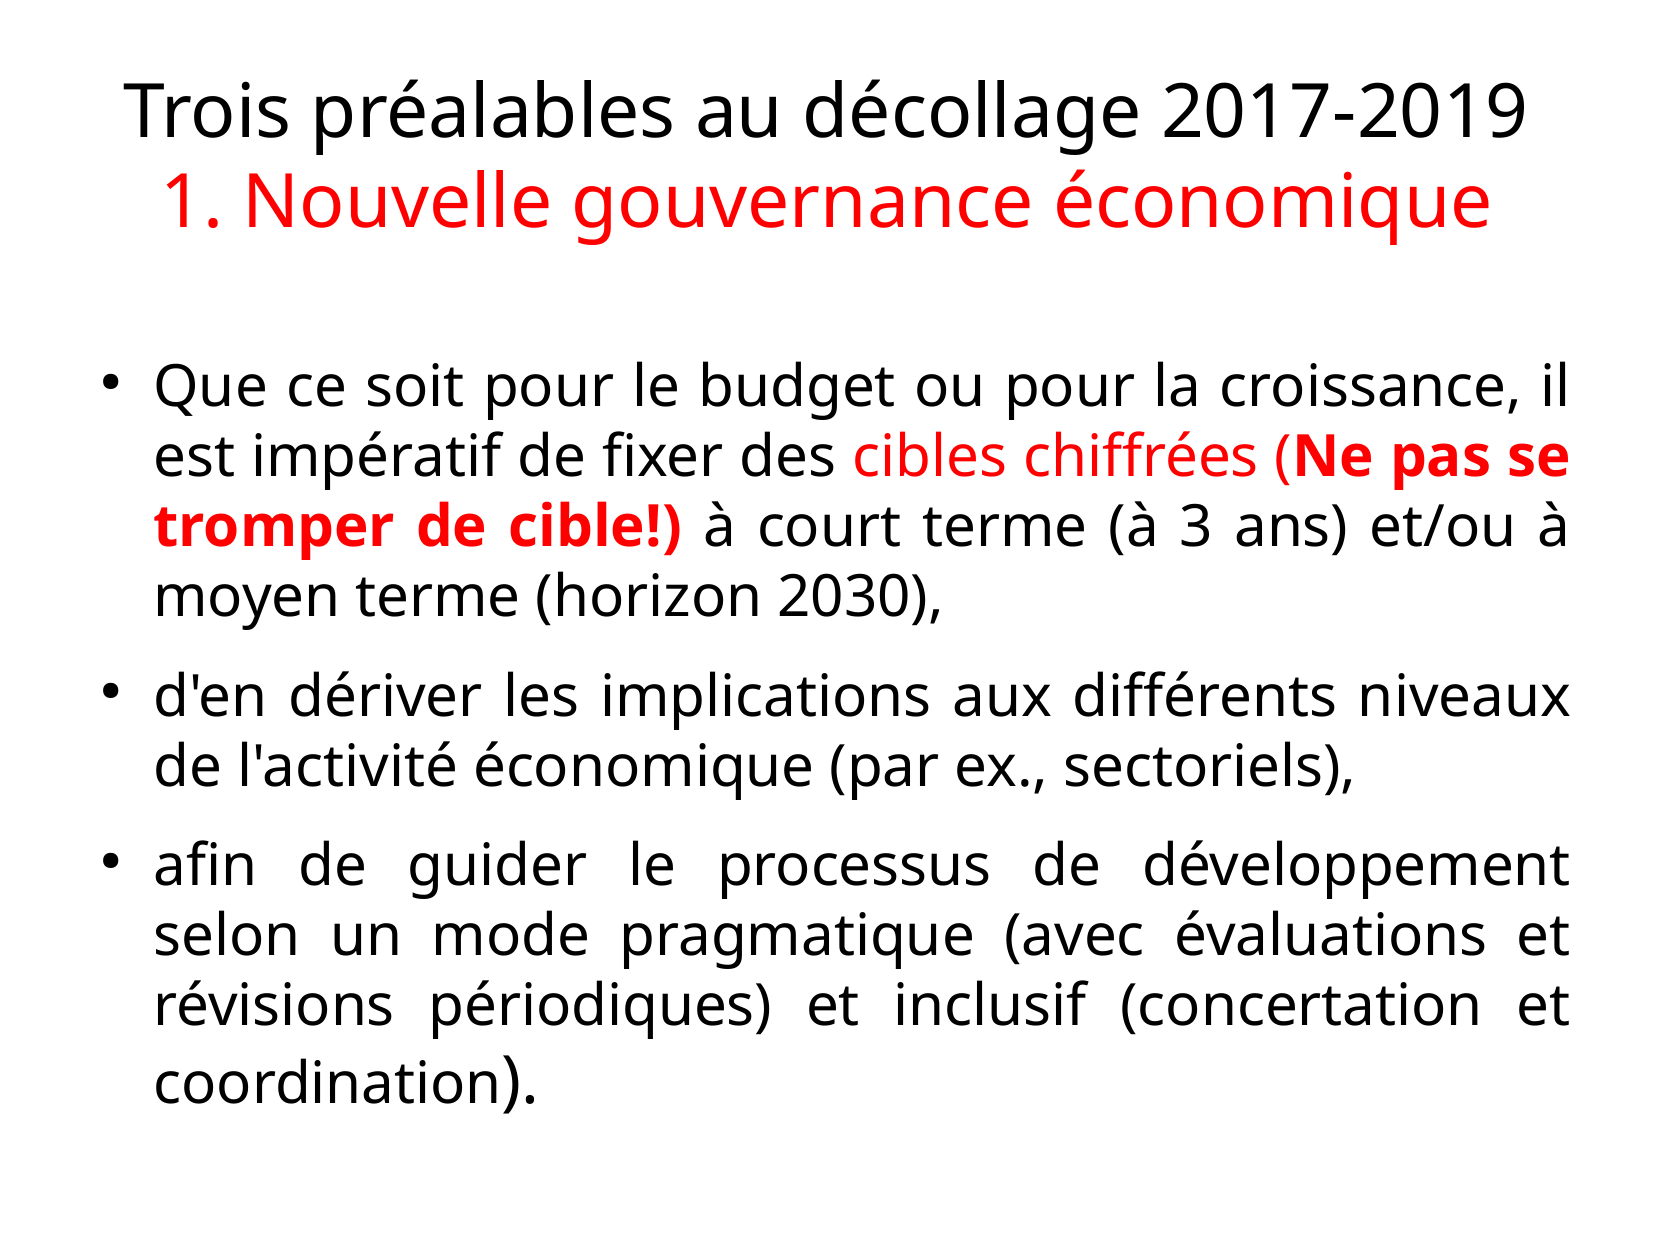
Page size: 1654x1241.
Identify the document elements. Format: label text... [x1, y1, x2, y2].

list Que ce soit pour le budget ou pour la croissance, il est impératif de fixer des cibles chiffrées (Ne pas se tromper de cible!) à court terme (à 3 ans) et/ou à moyen terme (horizon 2030), d'en dériver les implications aux différents niveaux de l'activité économique (par ex., sectoriels), afin de guider le processus de développement selon un mode pragmatique (avec évaluations et révisions périodiques) et inclusif (concertation et coordination). [82, 348, 1571, 1068]
title Trois préalables au décollage 2017-2019 1. Nouvelle gouvernance économique [82, 49, 1571, 257]
